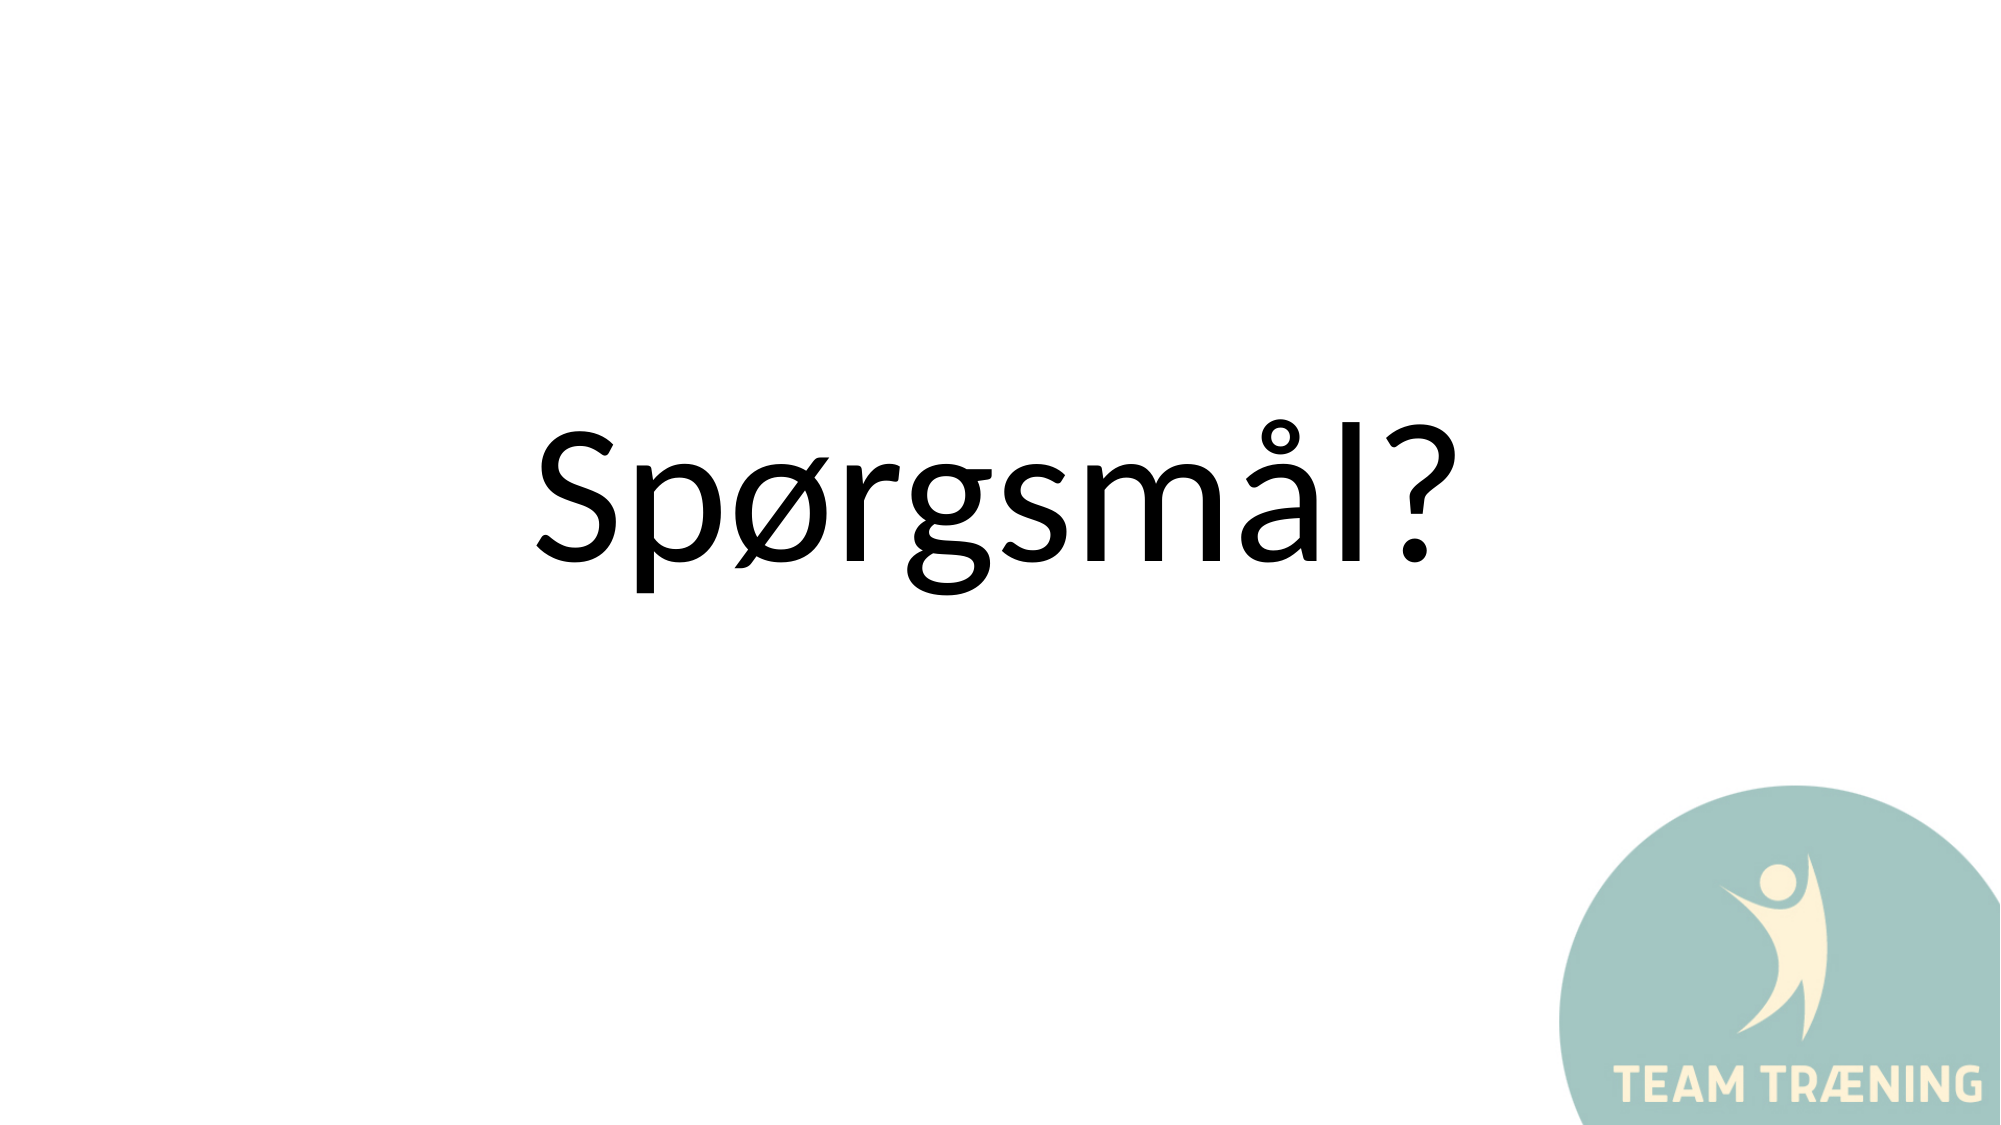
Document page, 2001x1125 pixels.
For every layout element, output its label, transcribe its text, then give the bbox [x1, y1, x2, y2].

picture [1529, 654, 2000, 1125]
text_box Spørgsmål? [392, 353, 1608, 609]
